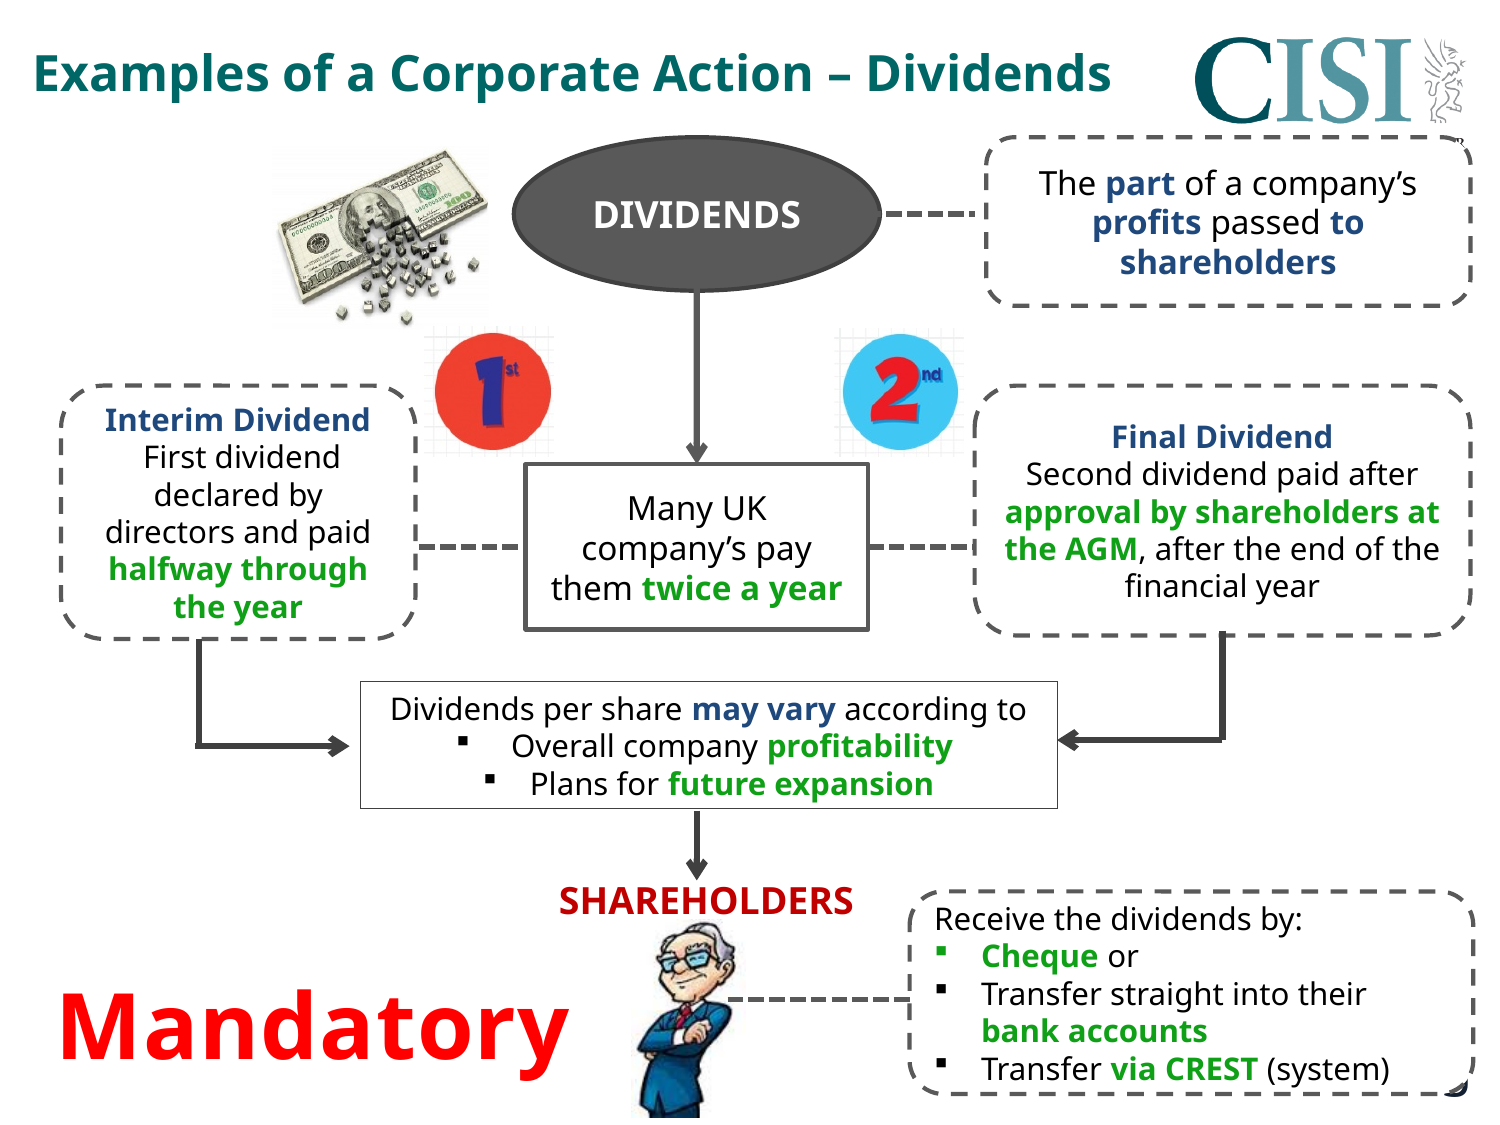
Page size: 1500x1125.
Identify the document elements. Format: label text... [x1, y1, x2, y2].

picture [271, 146, 555, 457]
text_box Interim Dividend First dividend declared by directors and paid halfway through the year [58, 383, 418, 642]
text_box Mandatory [40, 960, 586, 1086]
text_box SHAREHOLDERS [544, 869, 880, 930]
text_box Dividends per share may vary according to Overall company profitability Plans for future expansion [360, 681, 1058, 809]
picture [834, 327, 965, 457]
picture [631, 919, 746, 1118]
picture [1195, 31, 1473, 159]
text_box Many UK company’s pay them twice a year [523, 462, 870, 632]
text_box Final Dividend Second dividend paid after approval by shareholders at the AGM, after the end of the financial year [972, 383, 1473, 638]
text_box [194, 638, 350, 749]
text_box Examples of a Corporate Action – Dividends [17, 30, 1258, 112]
text_box DIVIDENDS [511, 135, 883, 293]
text_box The part of a company’s profits passed to shareholders [984, 135, 1473, 308]
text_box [1056, 630, 1223, 741]
text_box Receive the dividends by: Cheque or Transfer straight into their bank accounts Transfer via CREST (system) [907, 889, 1476, 1097]
